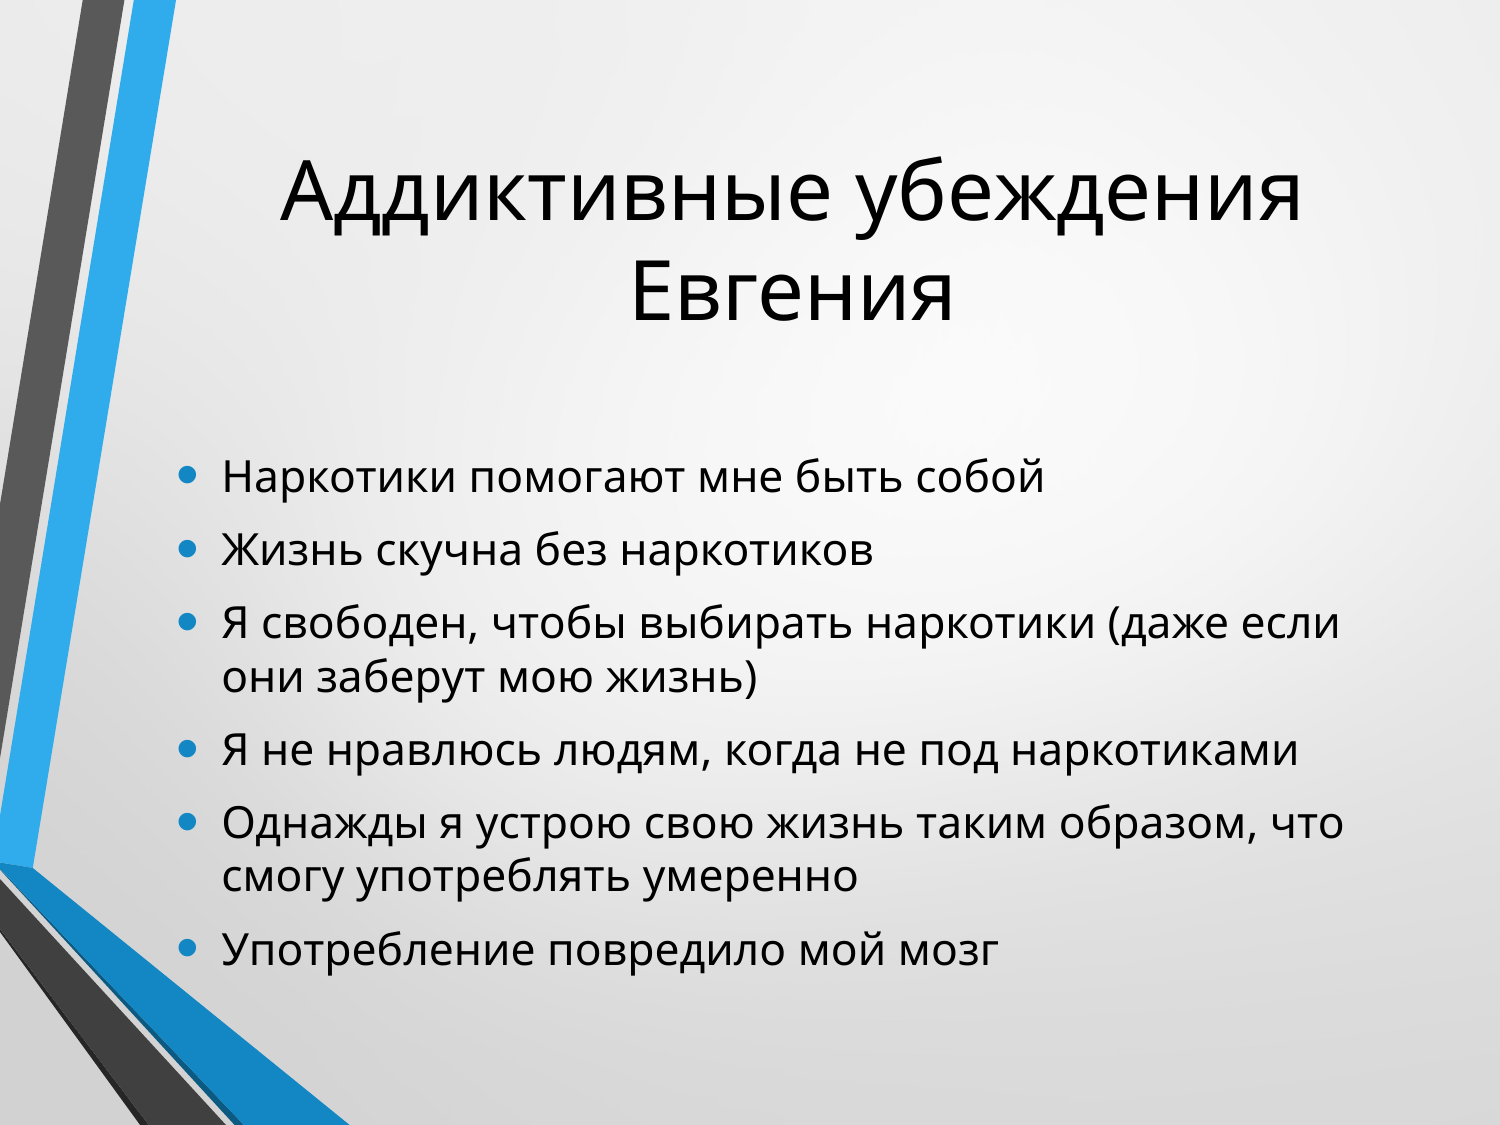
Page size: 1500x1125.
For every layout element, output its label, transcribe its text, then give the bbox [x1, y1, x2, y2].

title Аддиктивные убеждения Евгения [161, 75, 1425, 400]
list Наркотики помогают мне быть собой Жизнь скучна без наркотиков Я свободен, чтобы выбирать наркотики (даже если они заберут мою жизнь) Я не нравлюсь людям, когда не под наркотиками Однажды я устрою свою жизнь таким образом, что смогу употреблять умеренно Употребление повредило мой мозг [161, 437, 1425, 985]
